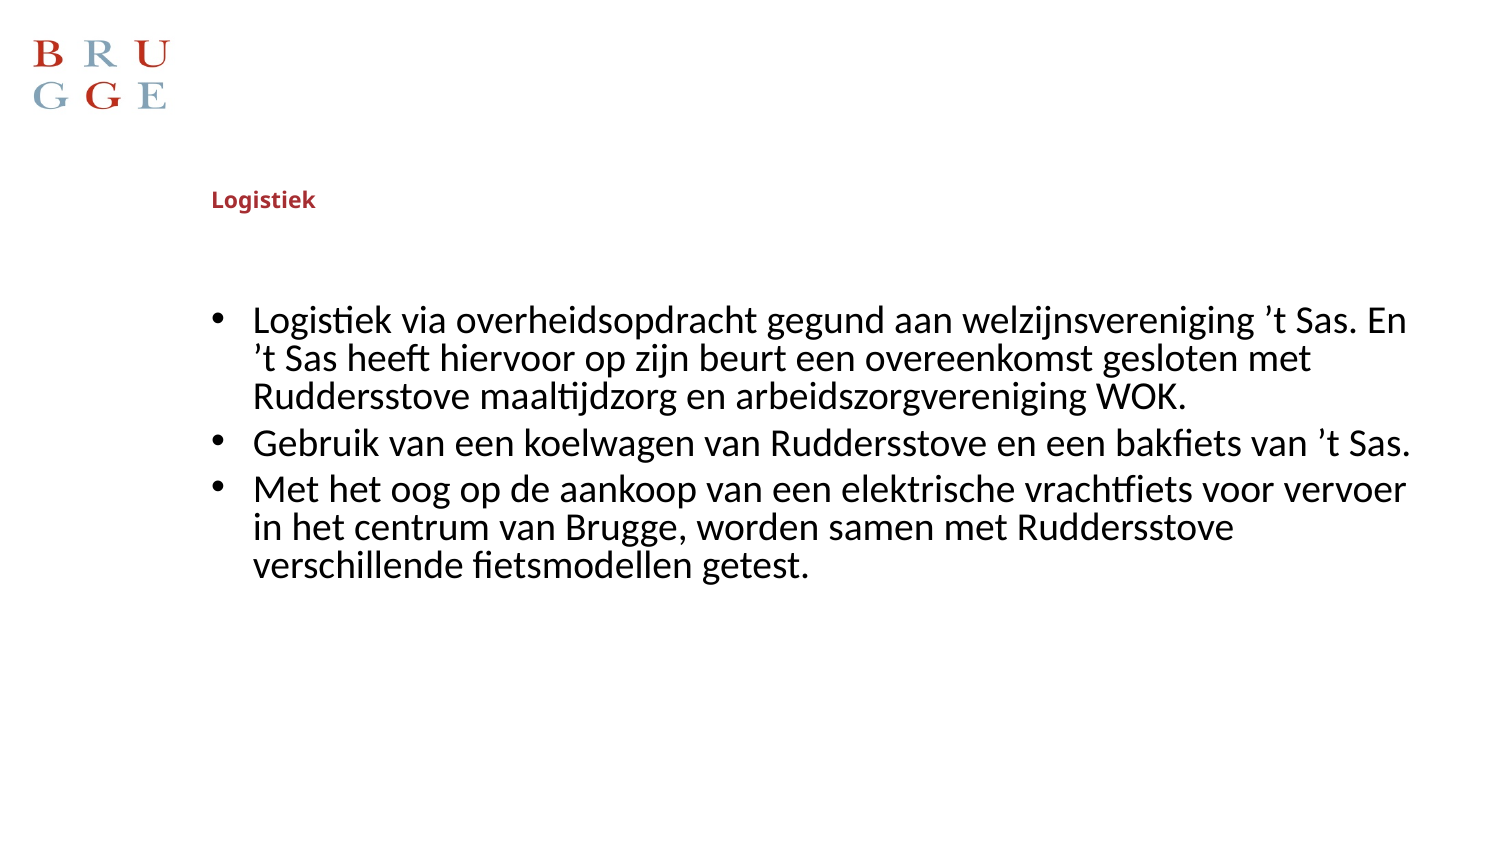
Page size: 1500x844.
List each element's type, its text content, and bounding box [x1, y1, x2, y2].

list Logistiek via overheidsopdracht gegund aan welzijnsvereniging ’t Sas. En ’t Sas heeft hiervoor op zijn beurt een overeenkomst gesloten met Ruddersstove maaltijdzorg en arbeidszorgvereniging WOK. Gebruik van een koelwagen van Ruddersstove en een bakfiets van ’t Sas. Met het oog op de aankoop van een elektrische vrachtfiets voor vervoer in het centrum van Brugge, worden samen met Ruddersstove verschillende fietsmodellen getest. [199, 297, 1425, 754]
picture [0, 0, 200, 150]
title Logistiek [199, 129, 1427, 271]
